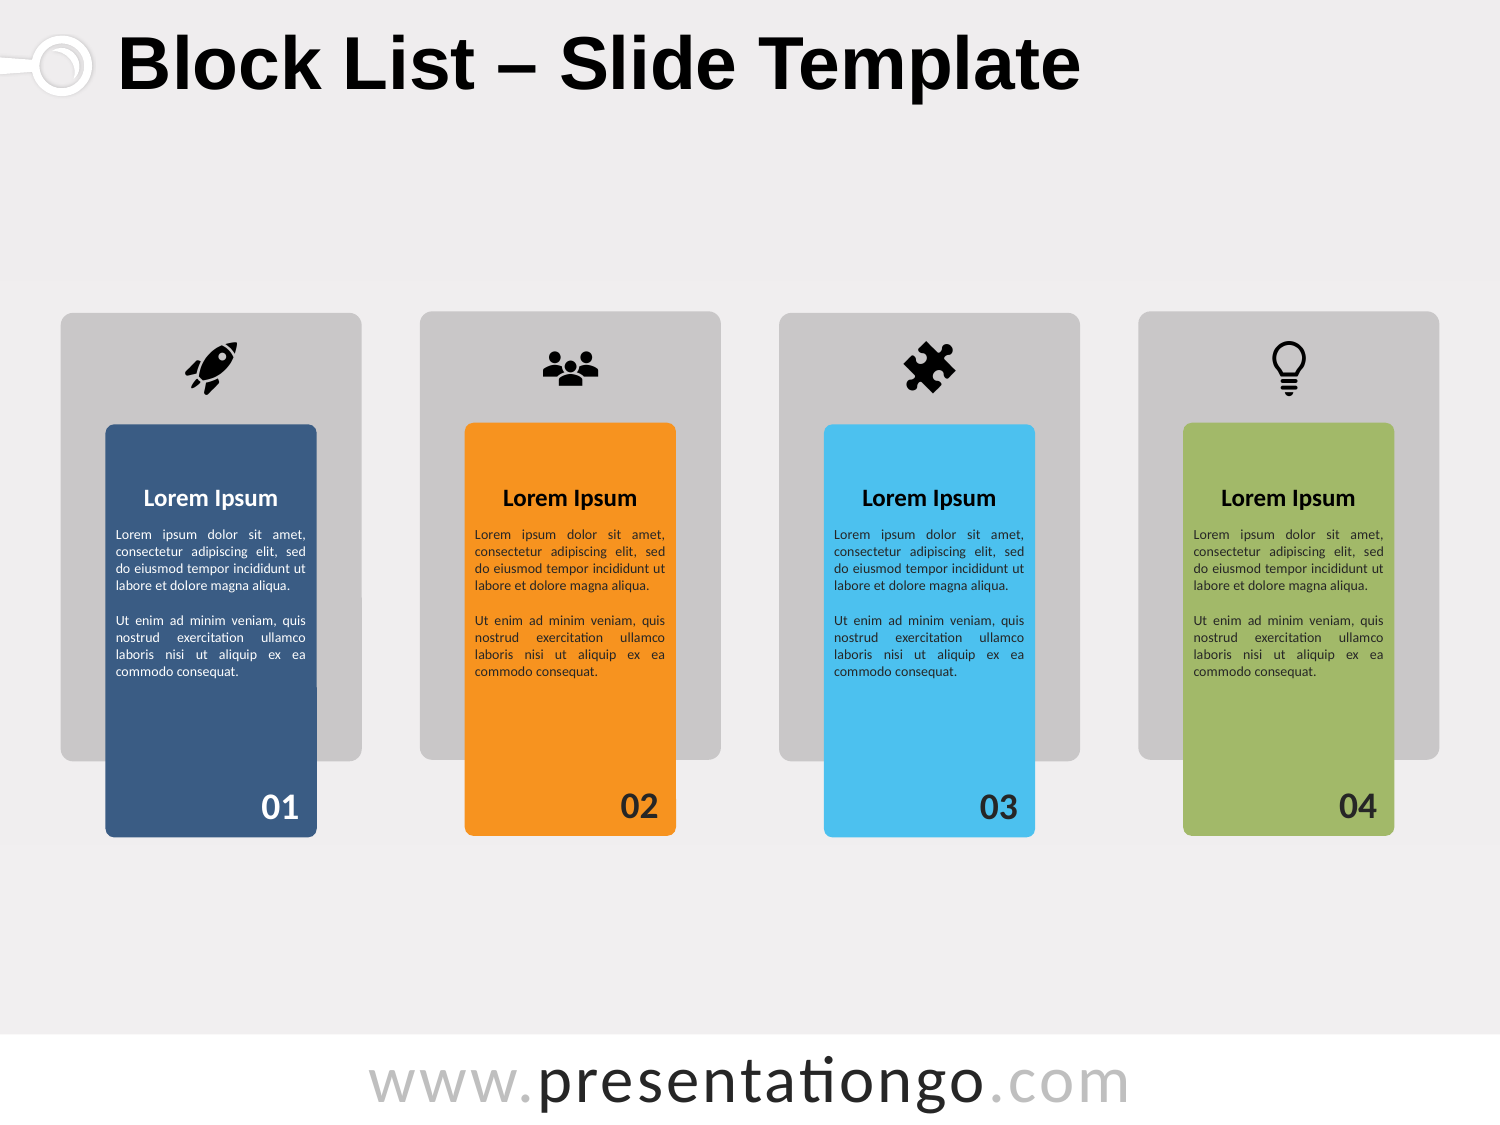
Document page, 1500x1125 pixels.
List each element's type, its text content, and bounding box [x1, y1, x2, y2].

picture [1258, 337, 1320, 400]
text_box 02 [463, 421, 678, 837]
picture [898, 337, 961, 400]
text_box [59, 311, 363, 763]
title Block List – Slide Template [103, 17, 1500, 139]
text_box 04 [1182, 421, 1396, 837]
text_box [778, 311, 1082, 763]
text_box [475, 473, 666, 689]
picture [539, 337, 602, 400]
text_box [418, 310, 722, 761]
text_box [1137, 310, 1441, 761]
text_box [115, 473, 307, 689]
text_box 01 [104, 423, 318, 839]
picture [180, 337, 242, 400]
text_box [834, 473, 1025, 689]
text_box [1193, 473, 1385, 689]
text_box 03 [822, 423, 1037, 839]
